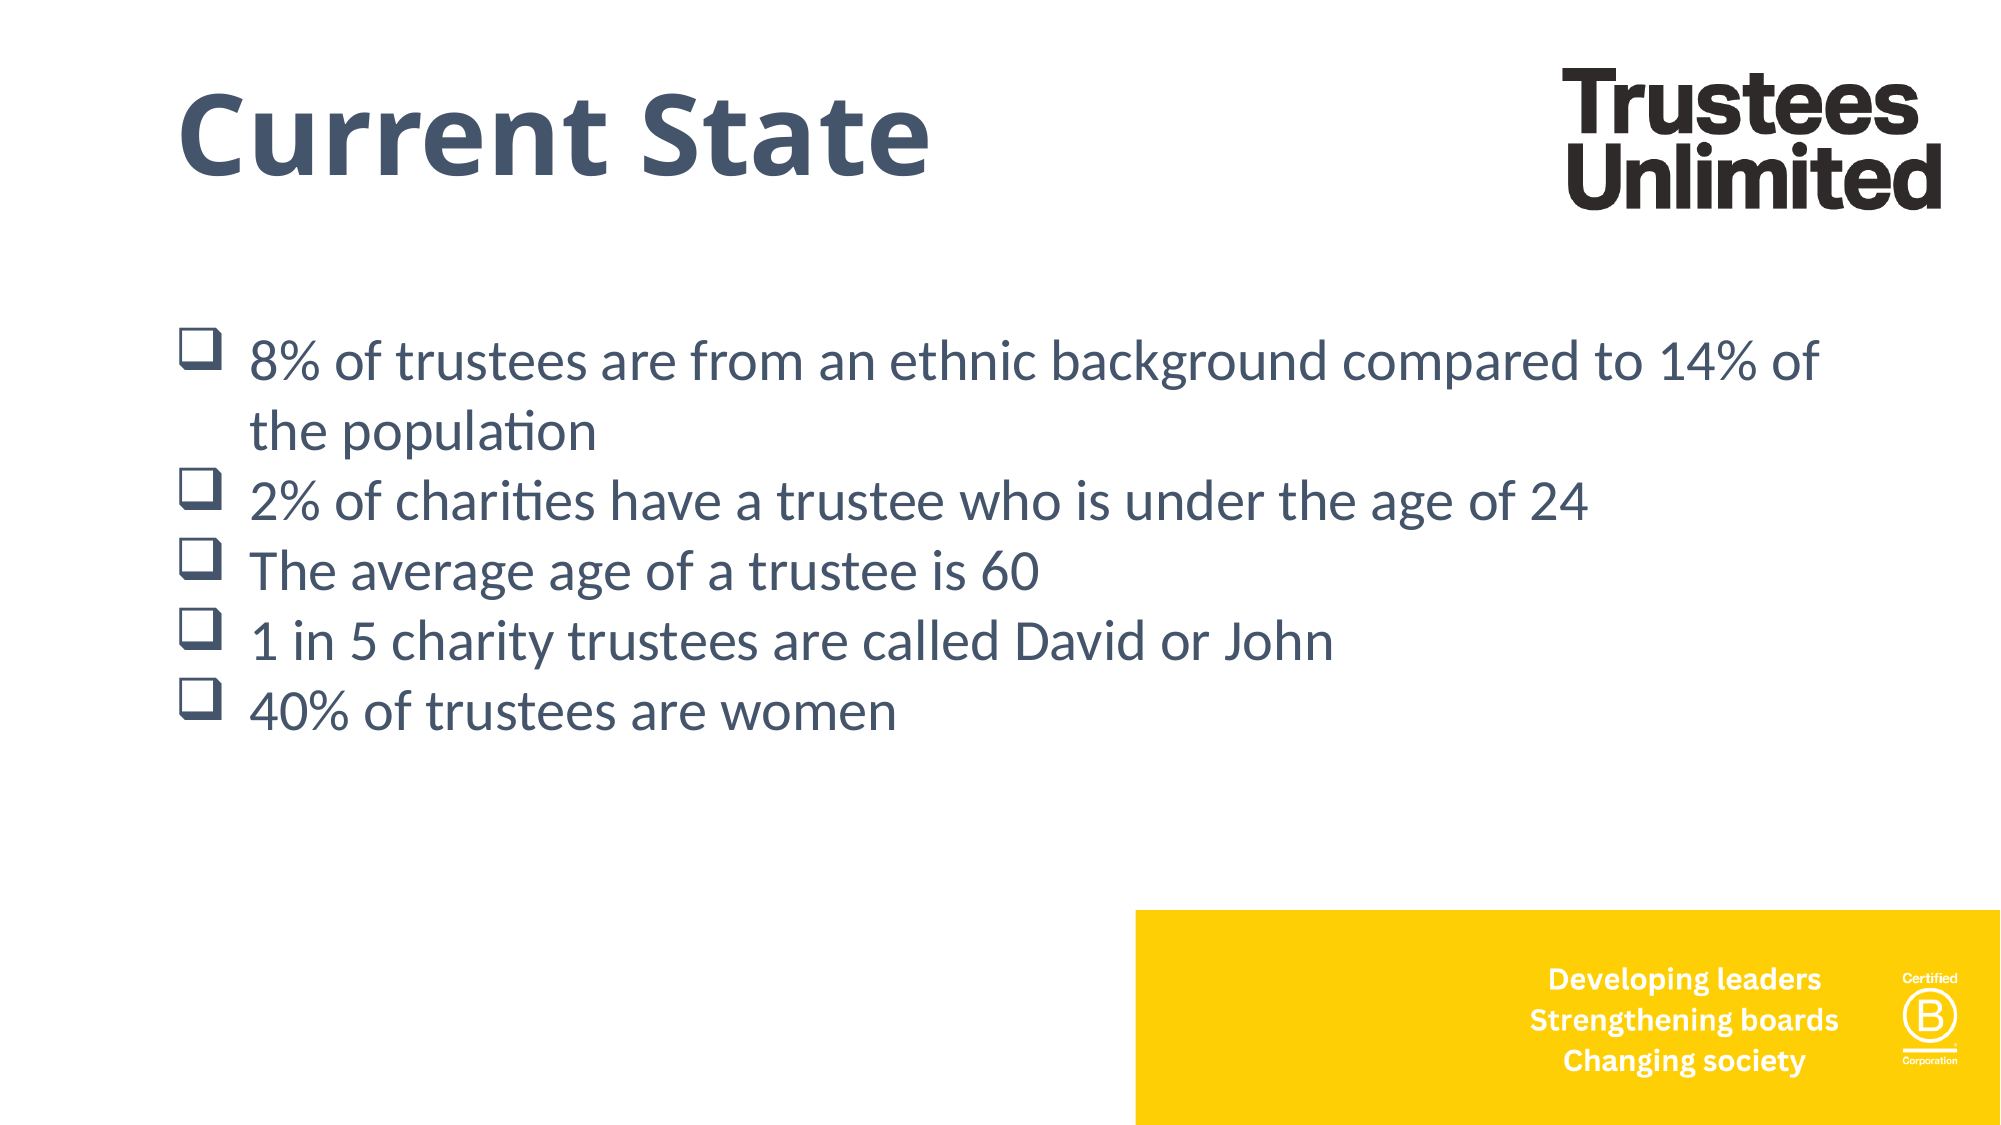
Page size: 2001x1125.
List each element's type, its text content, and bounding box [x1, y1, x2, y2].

picture [1558, 63, 1942, 215]
text_box 8% of trustees are from an ethnic background compared to 14% of the population 2% of charities have a trustee who is under the age of 24 The average age of a trustee is 60 1 in 5 charity trustees are called David or John 40% of trustees are women [159, 314, 1898, 750]
title Current State [160, 66, 1029, 212]
picture [1135, 910, 2000, 1125]
